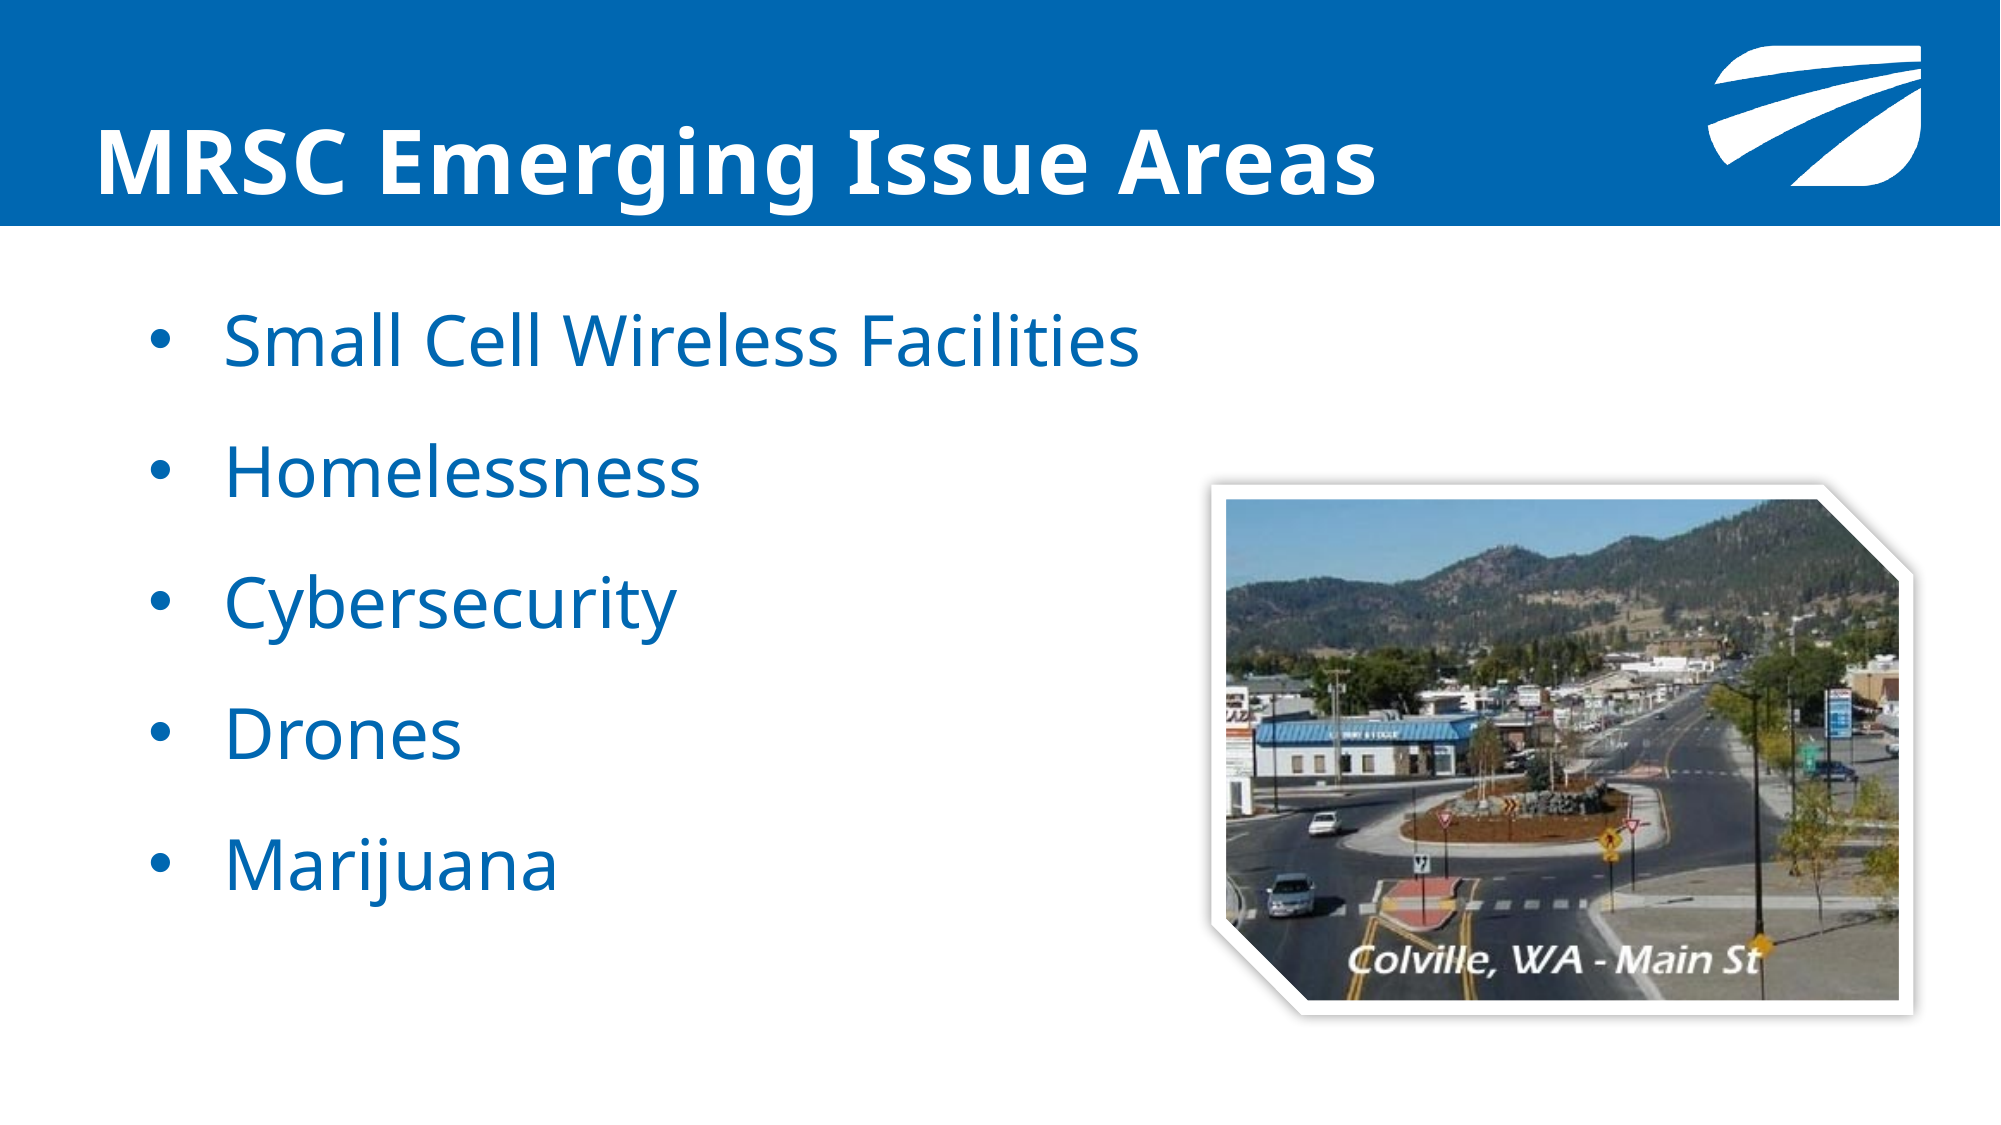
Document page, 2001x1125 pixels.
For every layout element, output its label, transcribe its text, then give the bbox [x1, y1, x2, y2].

picture [1700, 40, 1928, 191]
title MRSC Emerging Issue Areas [78, 56, 1700, 262]
list Small Cell Wireless Facilities Homelessness Cybersecurity Drones Marijuana [133, 280, 1245, 845]
picture [1218, 491, 1907, 1008]
